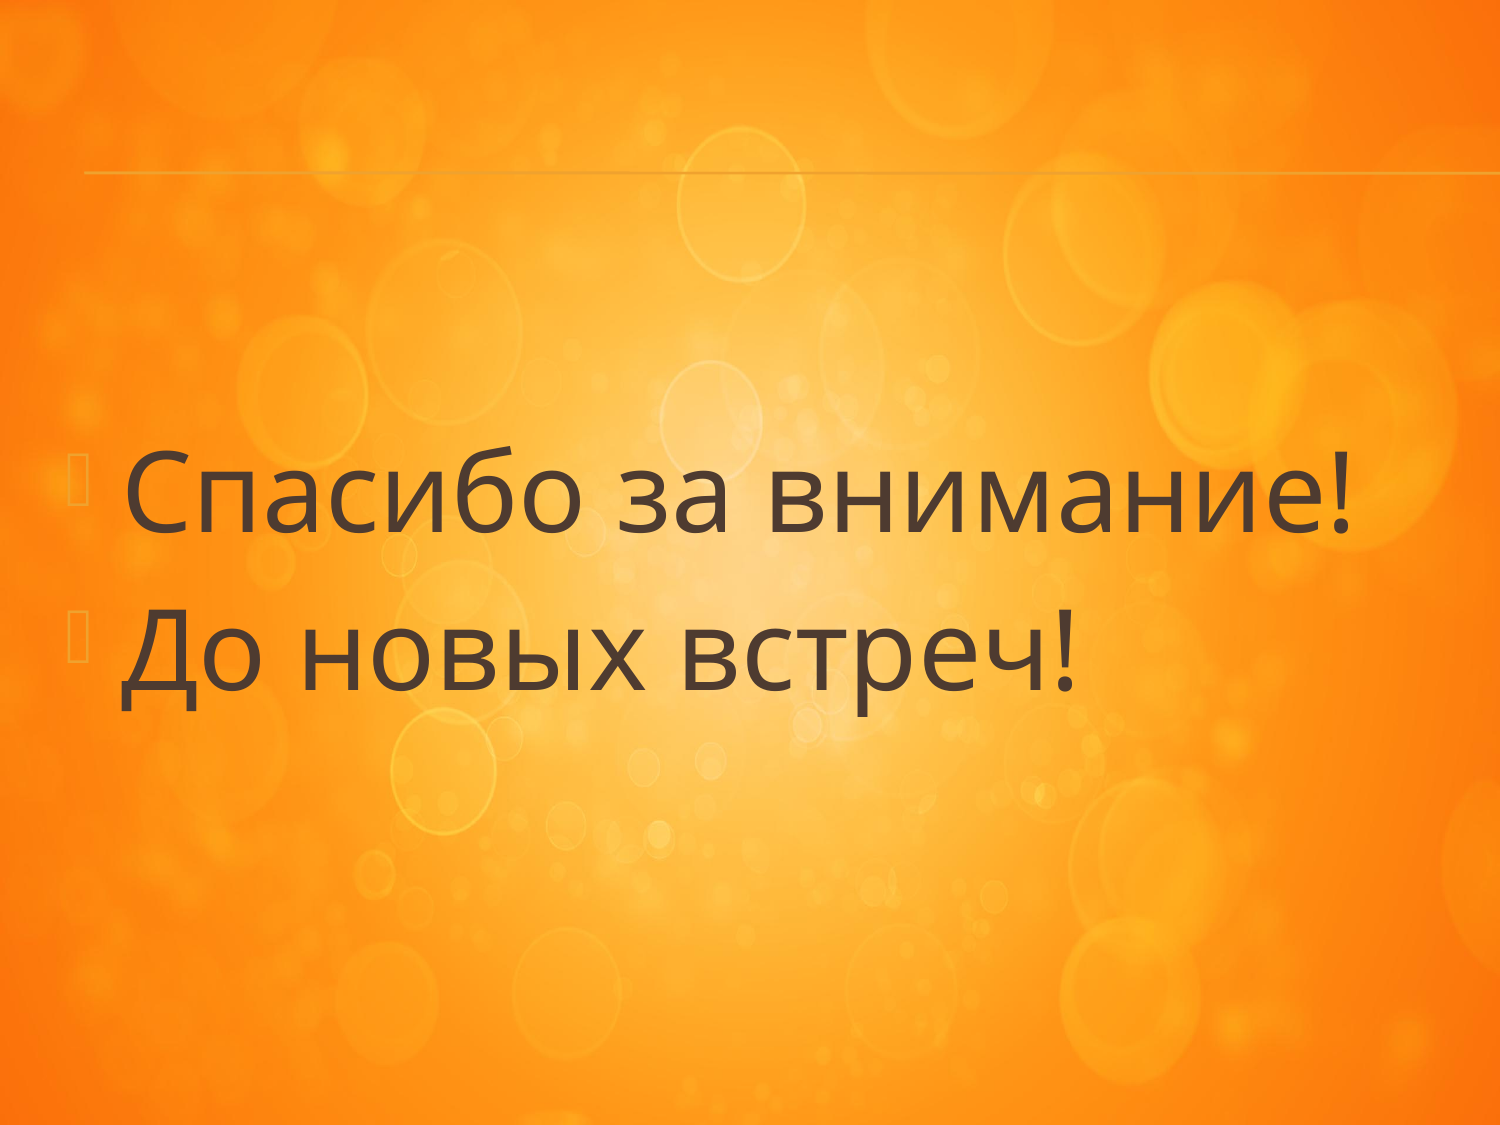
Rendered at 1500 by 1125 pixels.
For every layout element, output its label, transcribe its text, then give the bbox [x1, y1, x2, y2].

picture [0, 0, 1500, 1125]
list Спасибо за внимание! До новых встреч! [49, 254, 1476, 998]
